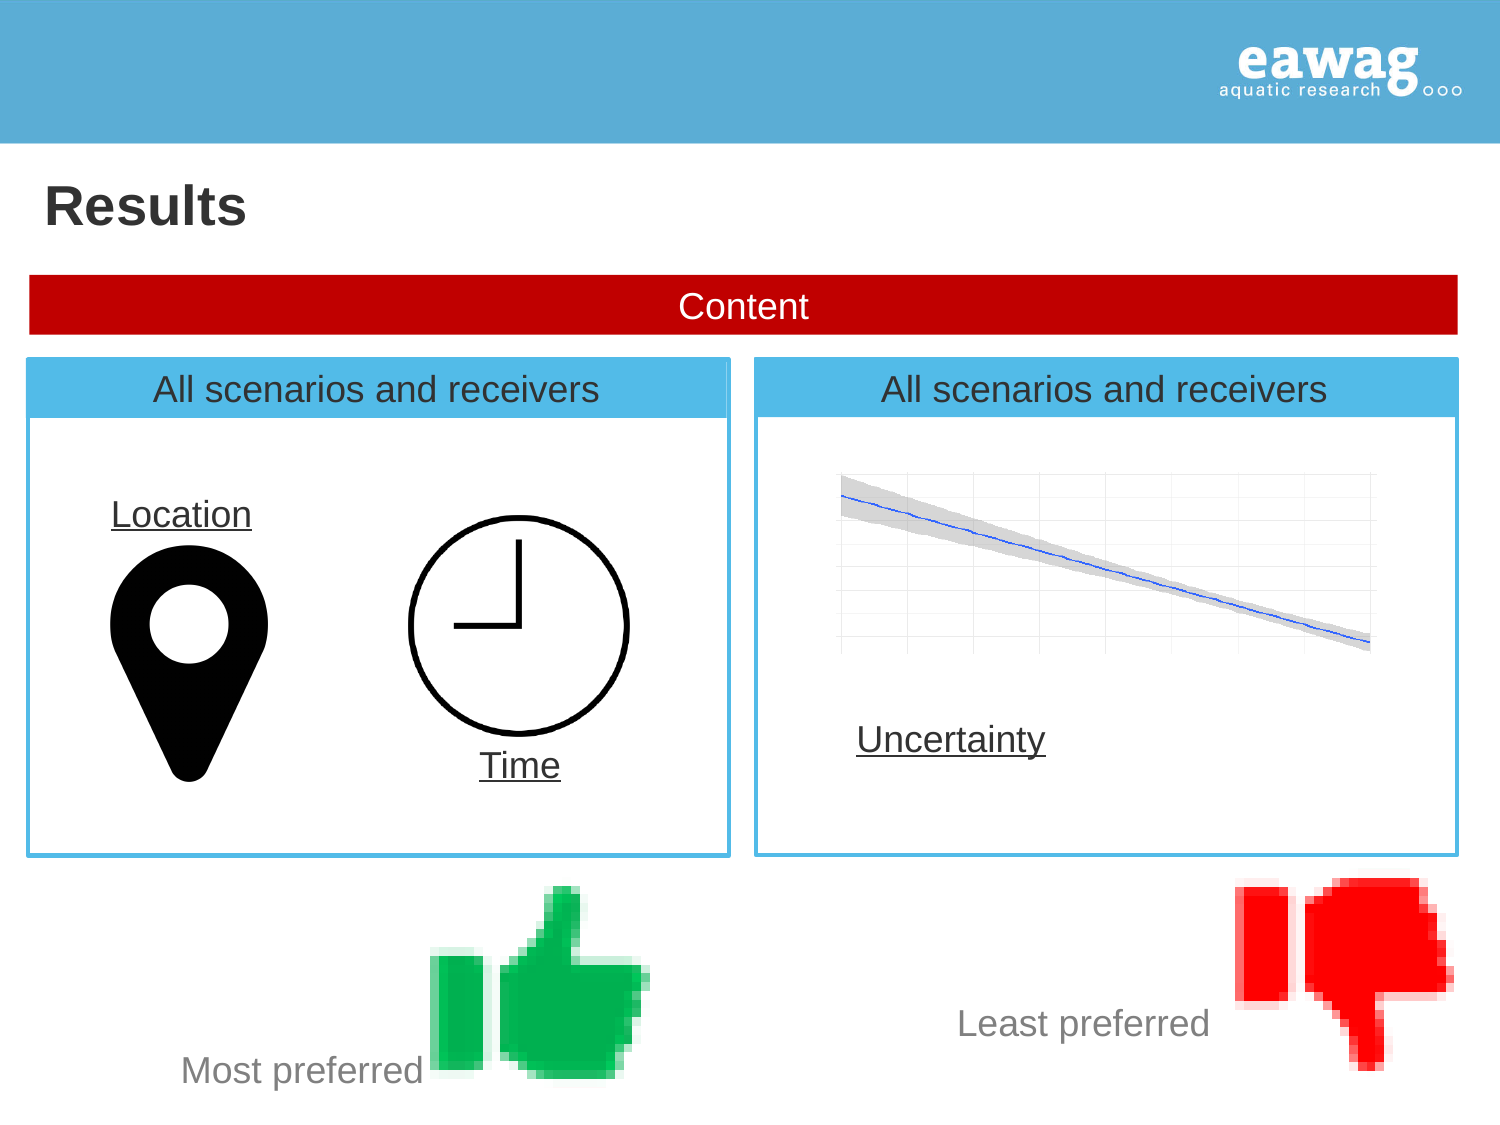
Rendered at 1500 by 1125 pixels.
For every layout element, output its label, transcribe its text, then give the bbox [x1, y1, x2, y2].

title Results [29, 167, 1476, 239]
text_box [25, 357, 730, 856]
picture [0, 0, 1500, 1125]
text_box Content [29, 274, 1458, 335]
text_box Least preferred [914, 991, 1213, 1052]
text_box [753, 357, 1458, 856]
text_box Most preferred [127, 1038, 439, 1099]
